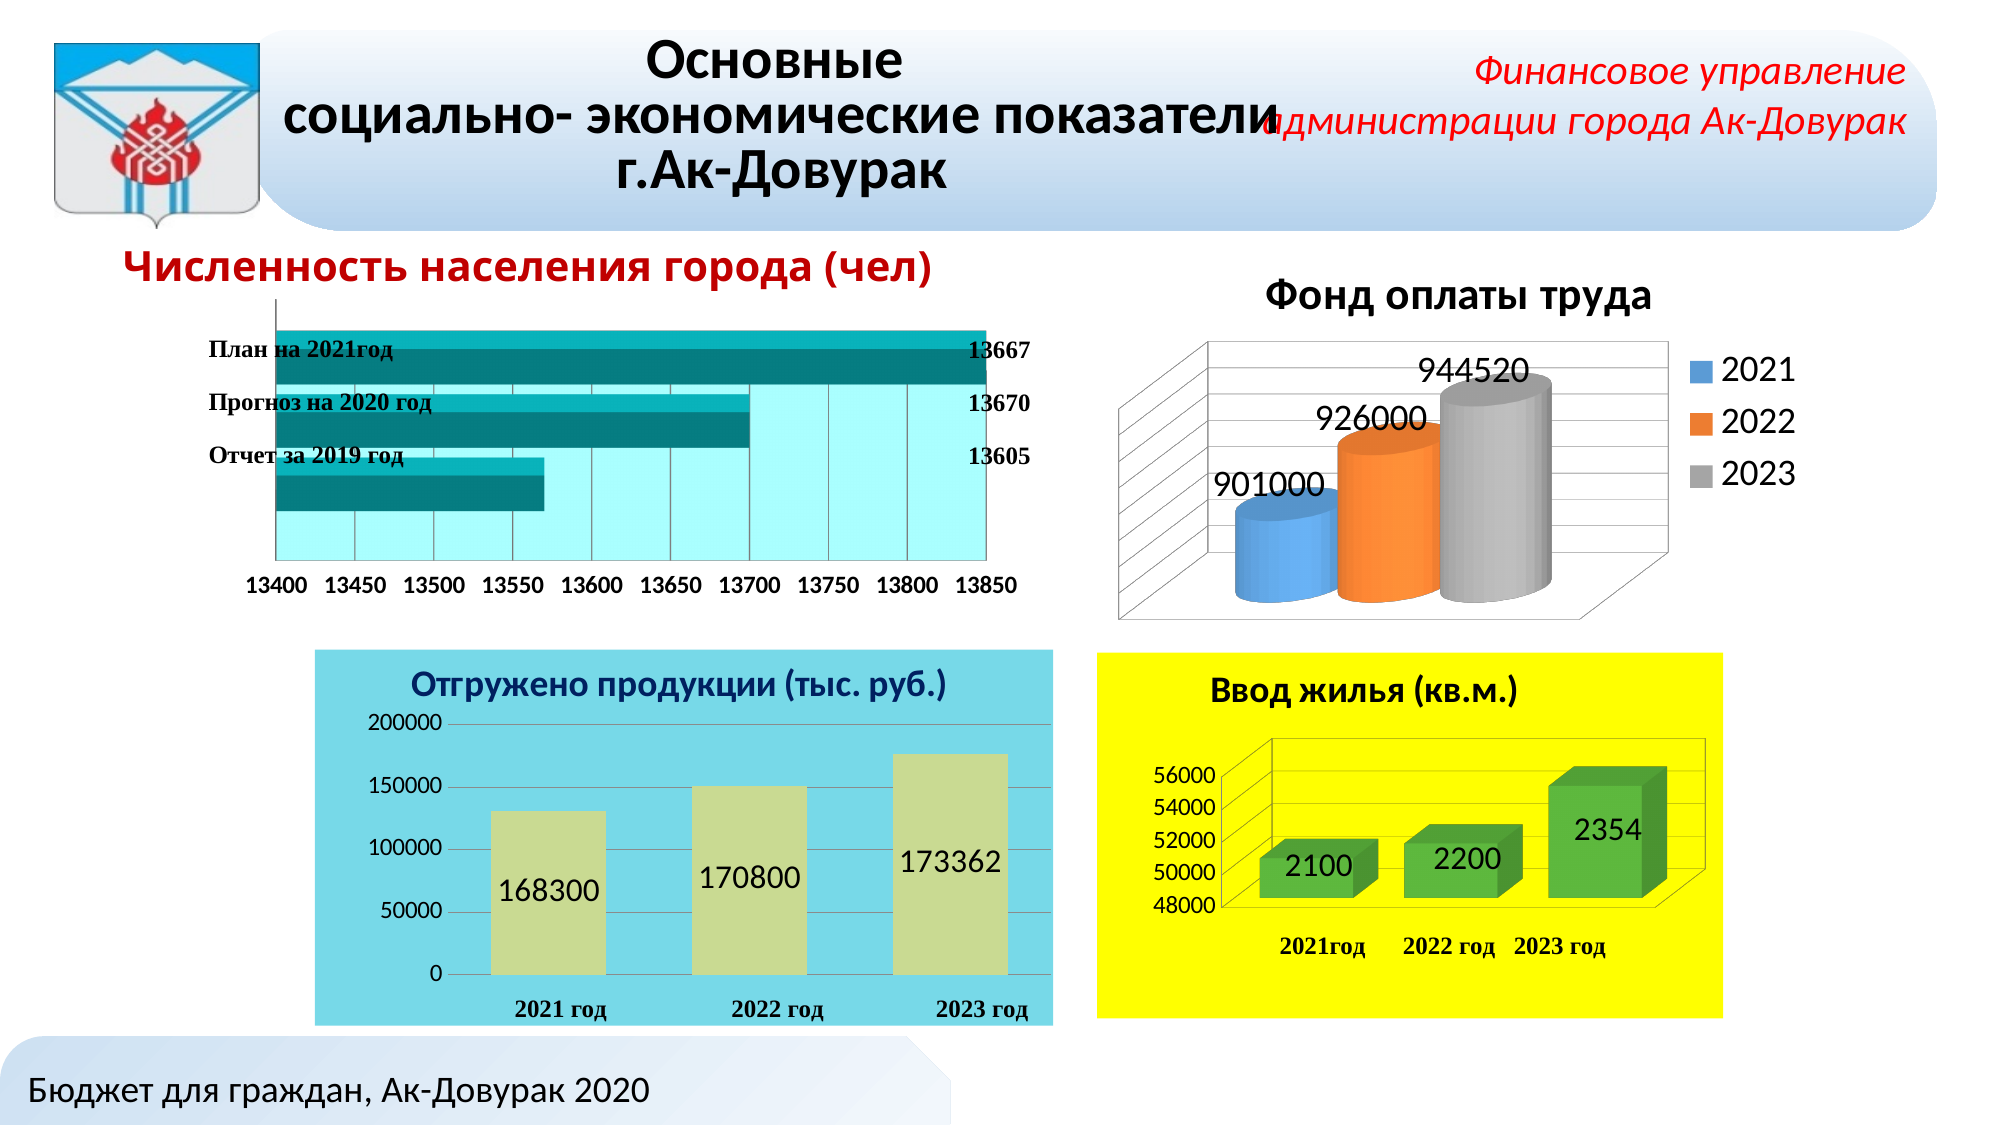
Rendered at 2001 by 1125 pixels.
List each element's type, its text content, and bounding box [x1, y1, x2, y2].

chart [1097, 652, 1724, 1019]
text_box [314, 269, 1102, 578]
chart [1102, 246, 1827, 627]
text_box Бюджет для граждан, Ак-Довурак 2020 [0, 1035, 952, 1125]
chart [314, 649, 1053, 1026]
text_box Численность населения города (чел) [104, 232, 951, 297]
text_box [244, 29, 1938, 231]
chart [193, 299, 1069, 627]
picture [54, 49, 260, 229]
